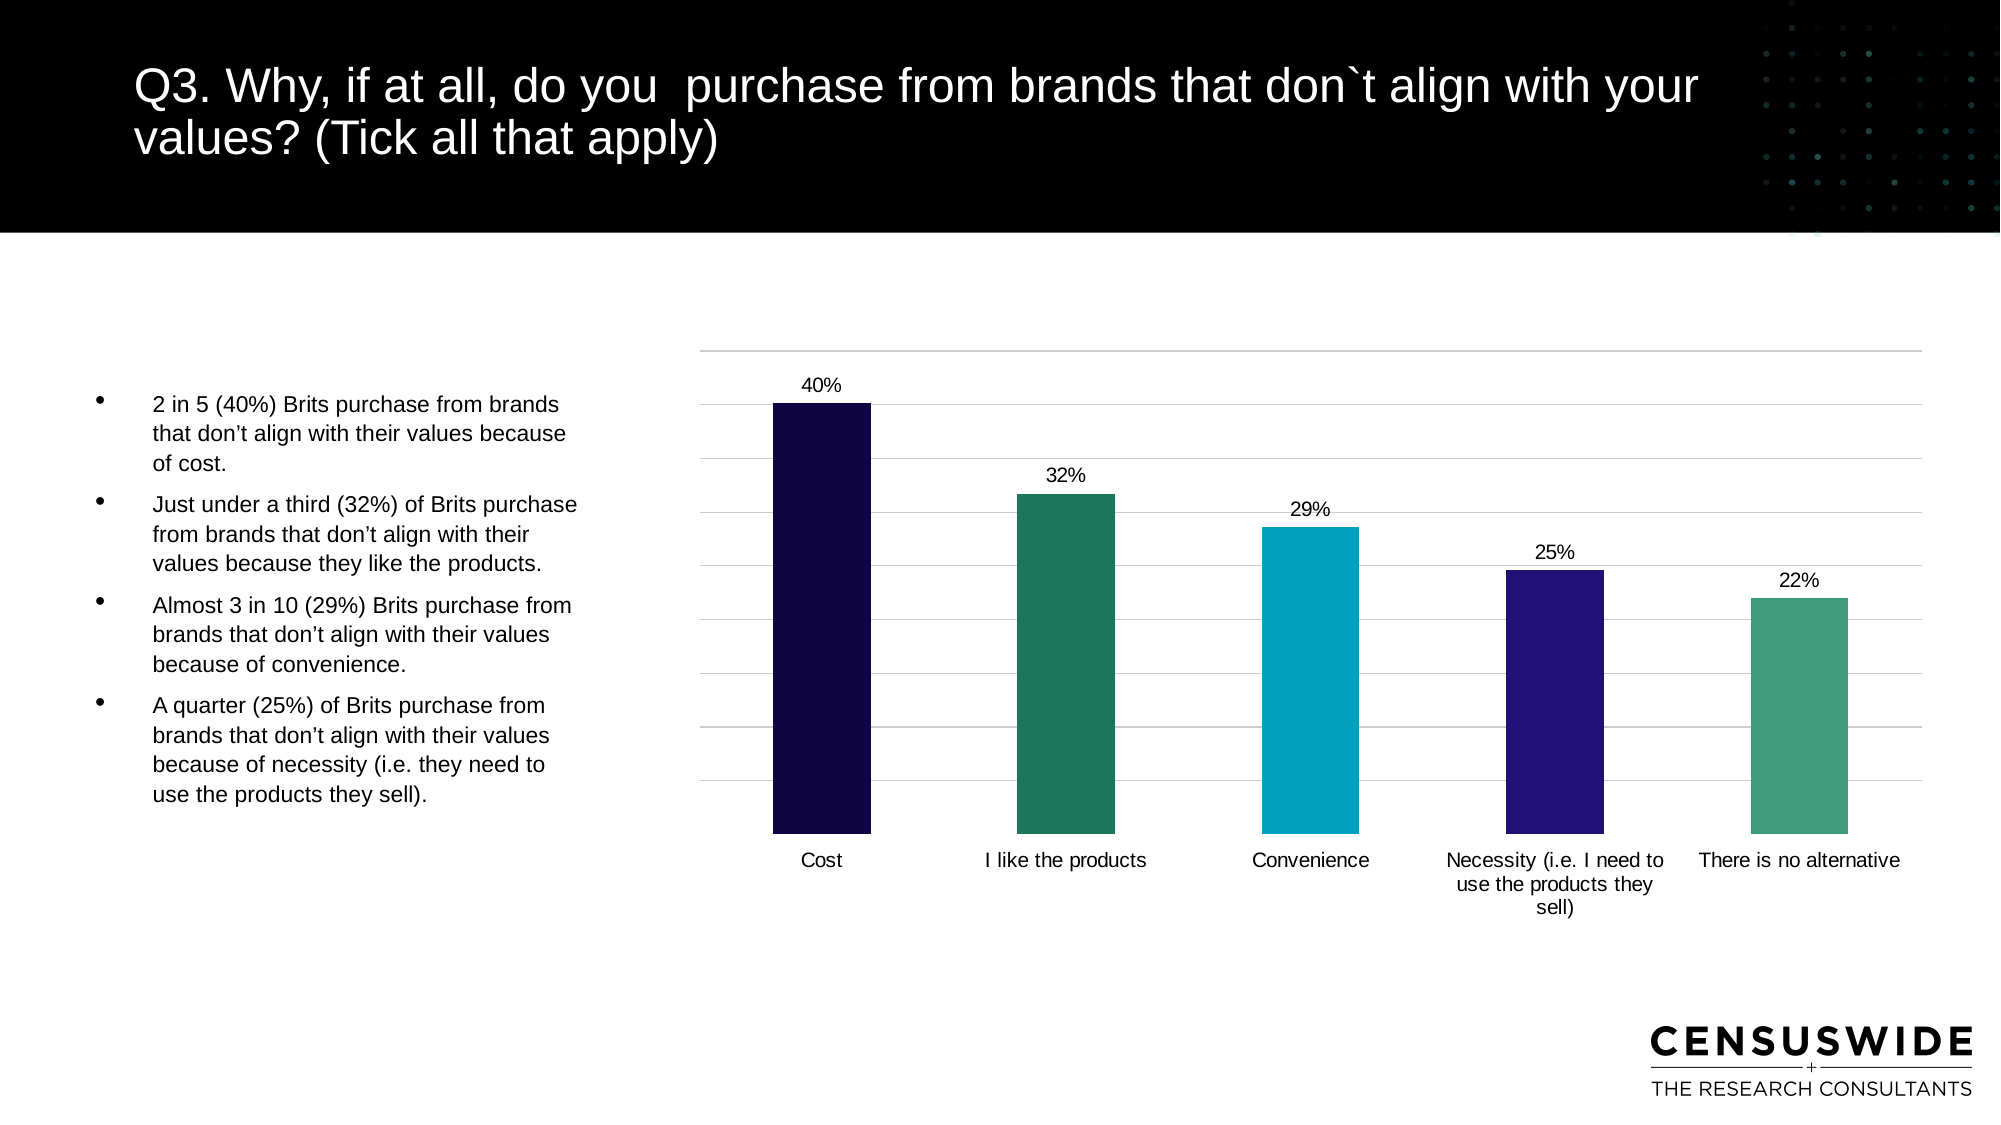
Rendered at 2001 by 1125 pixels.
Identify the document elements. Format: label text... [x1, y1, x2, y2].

picture [1763, 0, 2000, 237]
chart [674, 339, 1948, 932]
text_box 2 in 5 (40%) Brits purchase from brands that don’t align with their values because of cost. Just under a third (32%) of Brits purchase from brands that don’t align with their values because they like the products. Almost 3 in 10 (29%) Brits purchase from brands that don’t align with their values because of convenience. A quarter (25%) of Brits purchase from brands that don’t align with their values because of necessity (i.e. they need to use the products they sell). [81, 380, 603, 844]
list Q3. Why, if at all, do you purchase from brands that don`t align with your values? (Tick all that apply) [118, 53, 1841, 173]
picture [1651, 1026, 1972, 1096]
